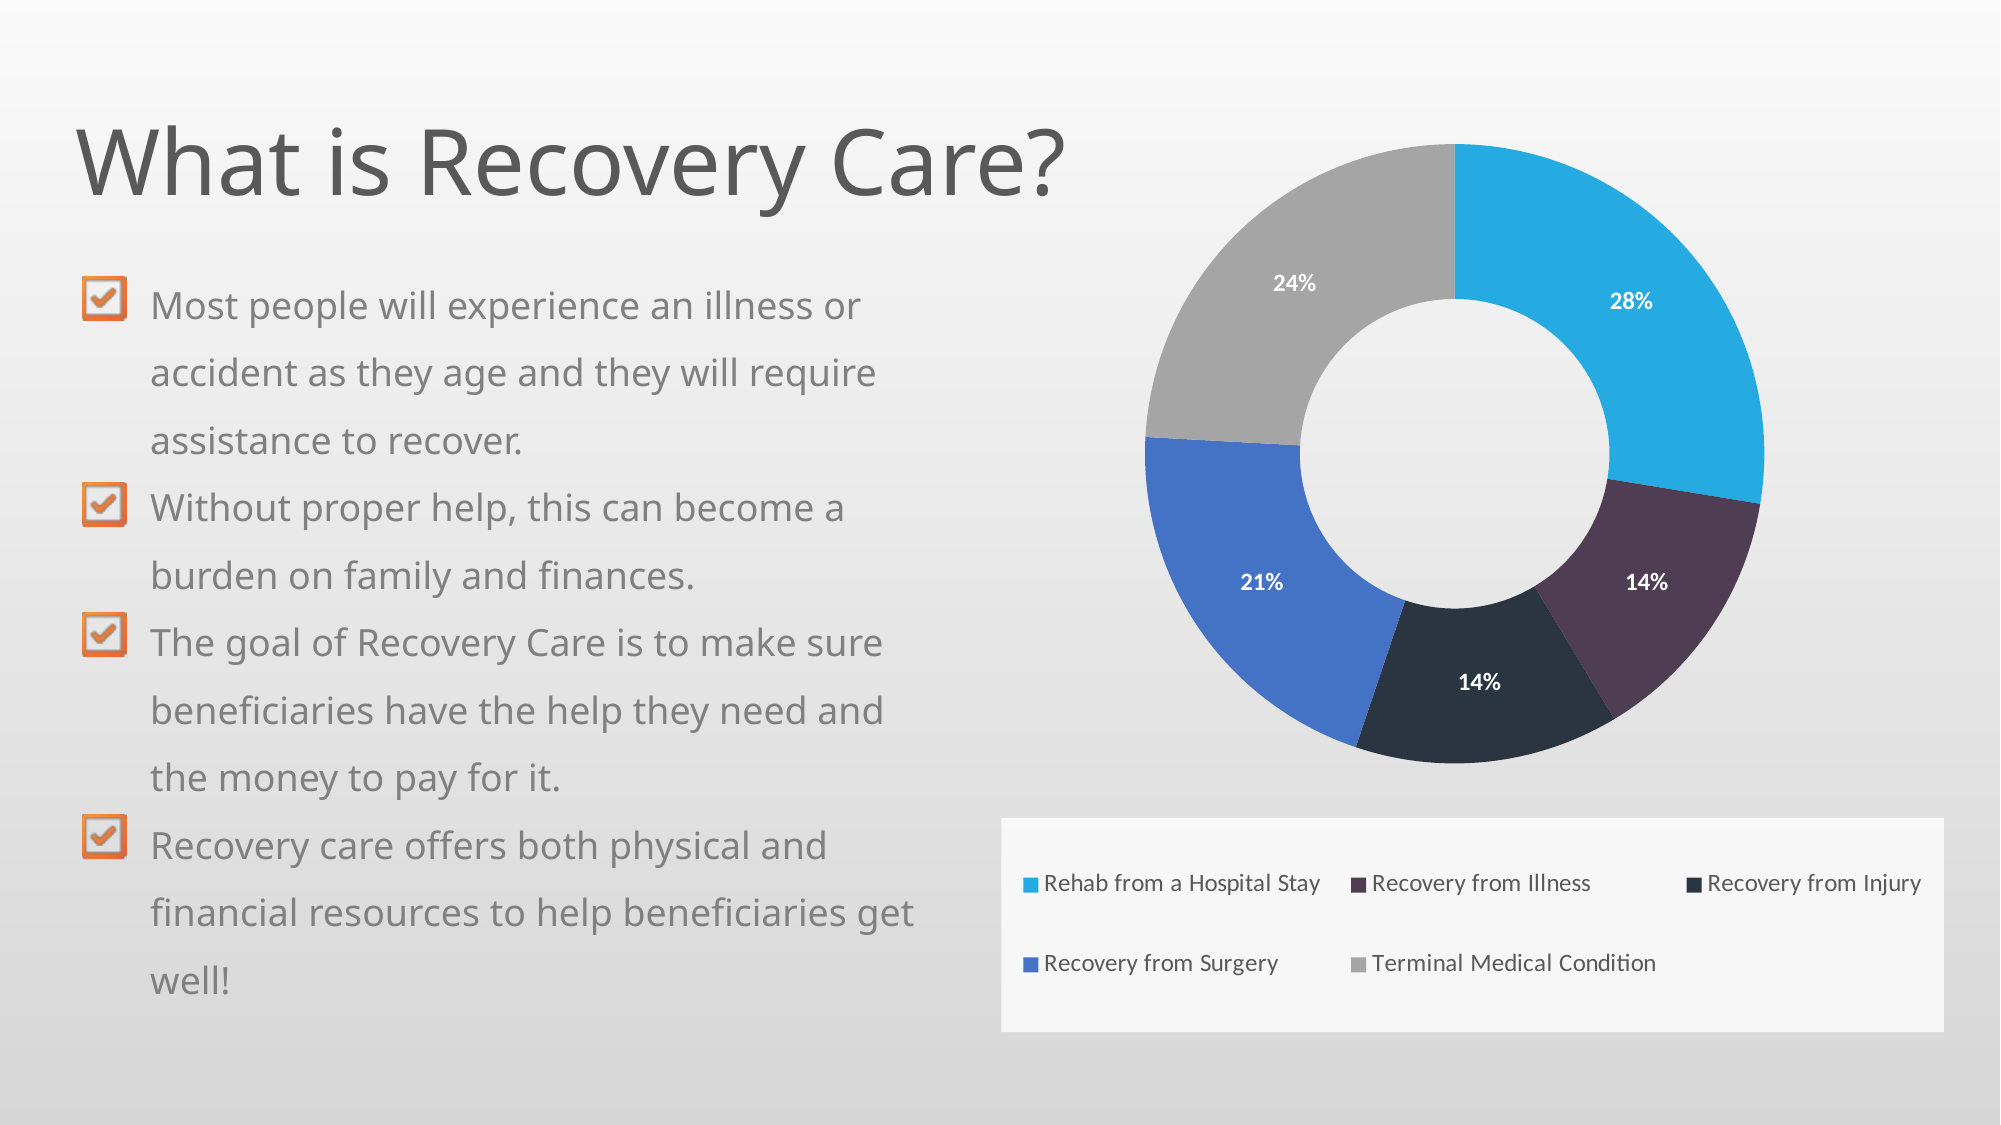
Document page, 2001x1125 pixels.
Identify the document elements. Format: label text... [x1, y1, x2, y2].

picture [82, 276, 127, 321]
picture [82, 612, 127, 657]
text_box What is Recovery Care? [60, 96, 955, 221]
picture [82, 814, 127, 859]
text_box Most people will experience an illness or accident as they age and they will require assistance to recover. Without proper help, this can become a burden on family and finances. The goal of Recovery Care is to make sure beneficiaries have the help they need and the money to pay for it. Recovery care offers both physical and financial resources to help beneficiaries get well! [135, 251, 955, 1010]
chart [955, 94, 1984, 1049]
picture [82, 482, 127, 527]
